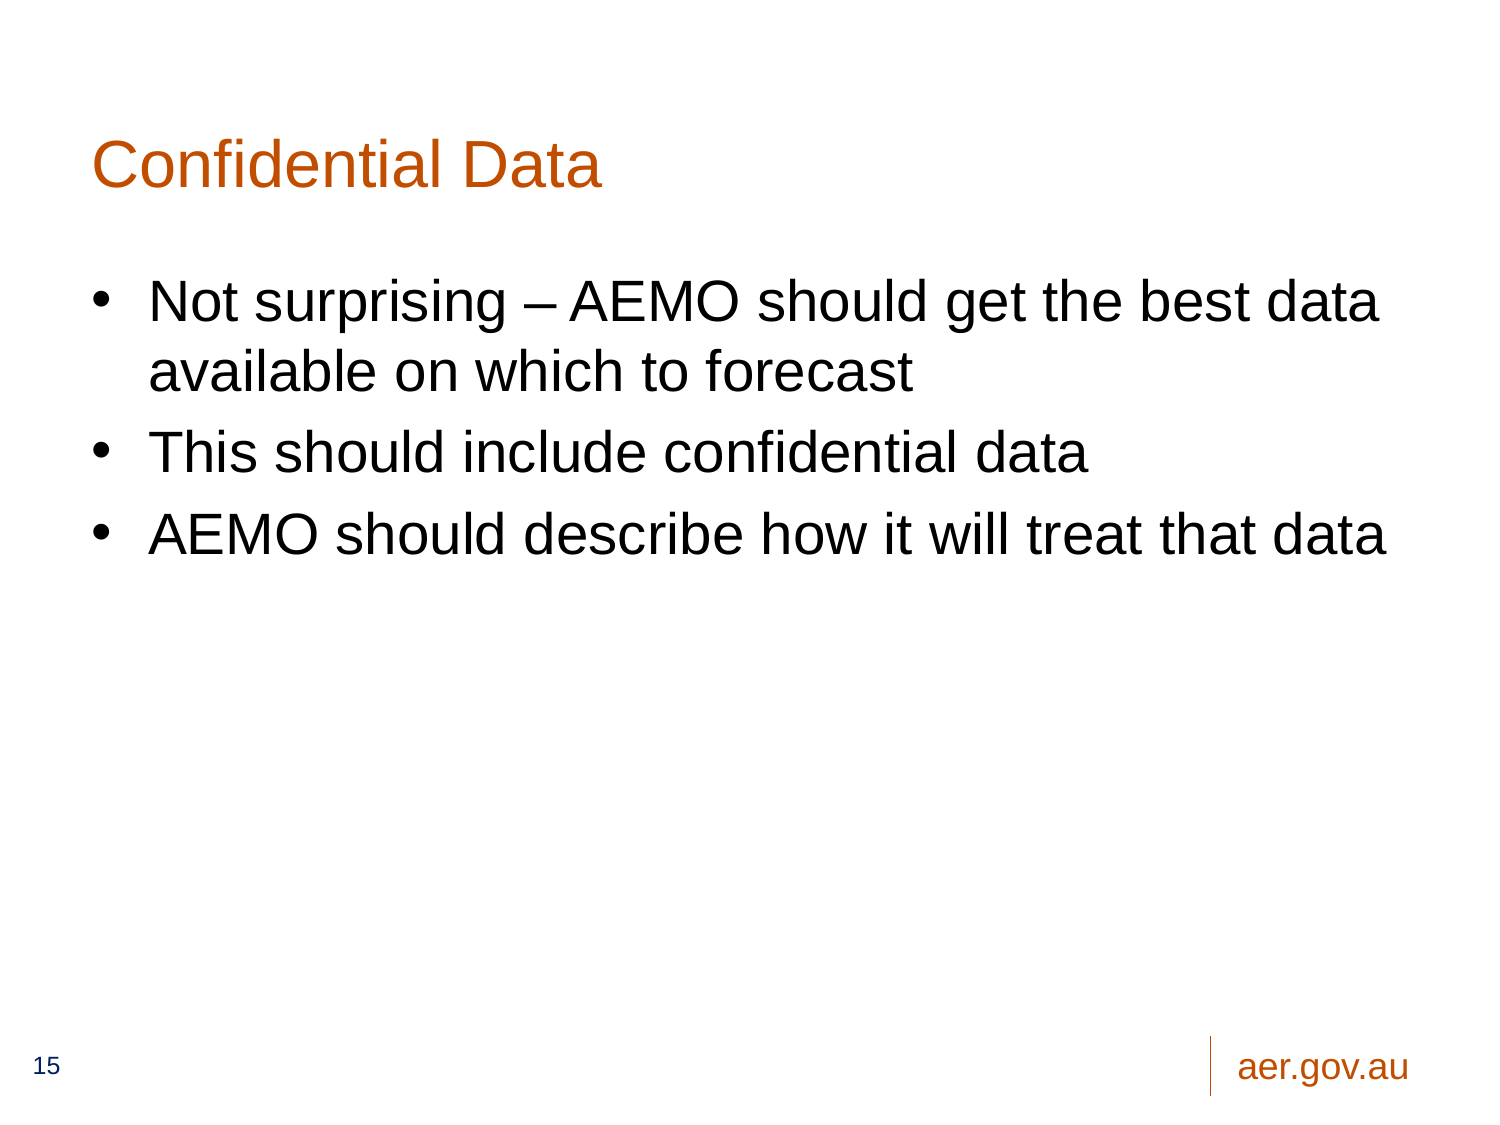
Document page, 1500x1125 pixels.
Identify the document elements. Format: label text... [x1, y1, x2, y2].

list Not surprising – AEMO should get the best data available on which to forecast This should include confidential data AEMO should describe how it will treat that data [76, 255, 1424, 1000]
title Confidential Data [76, 90, 1424, 233]
slide_number 15 [17, 1035, 356, 1095]
